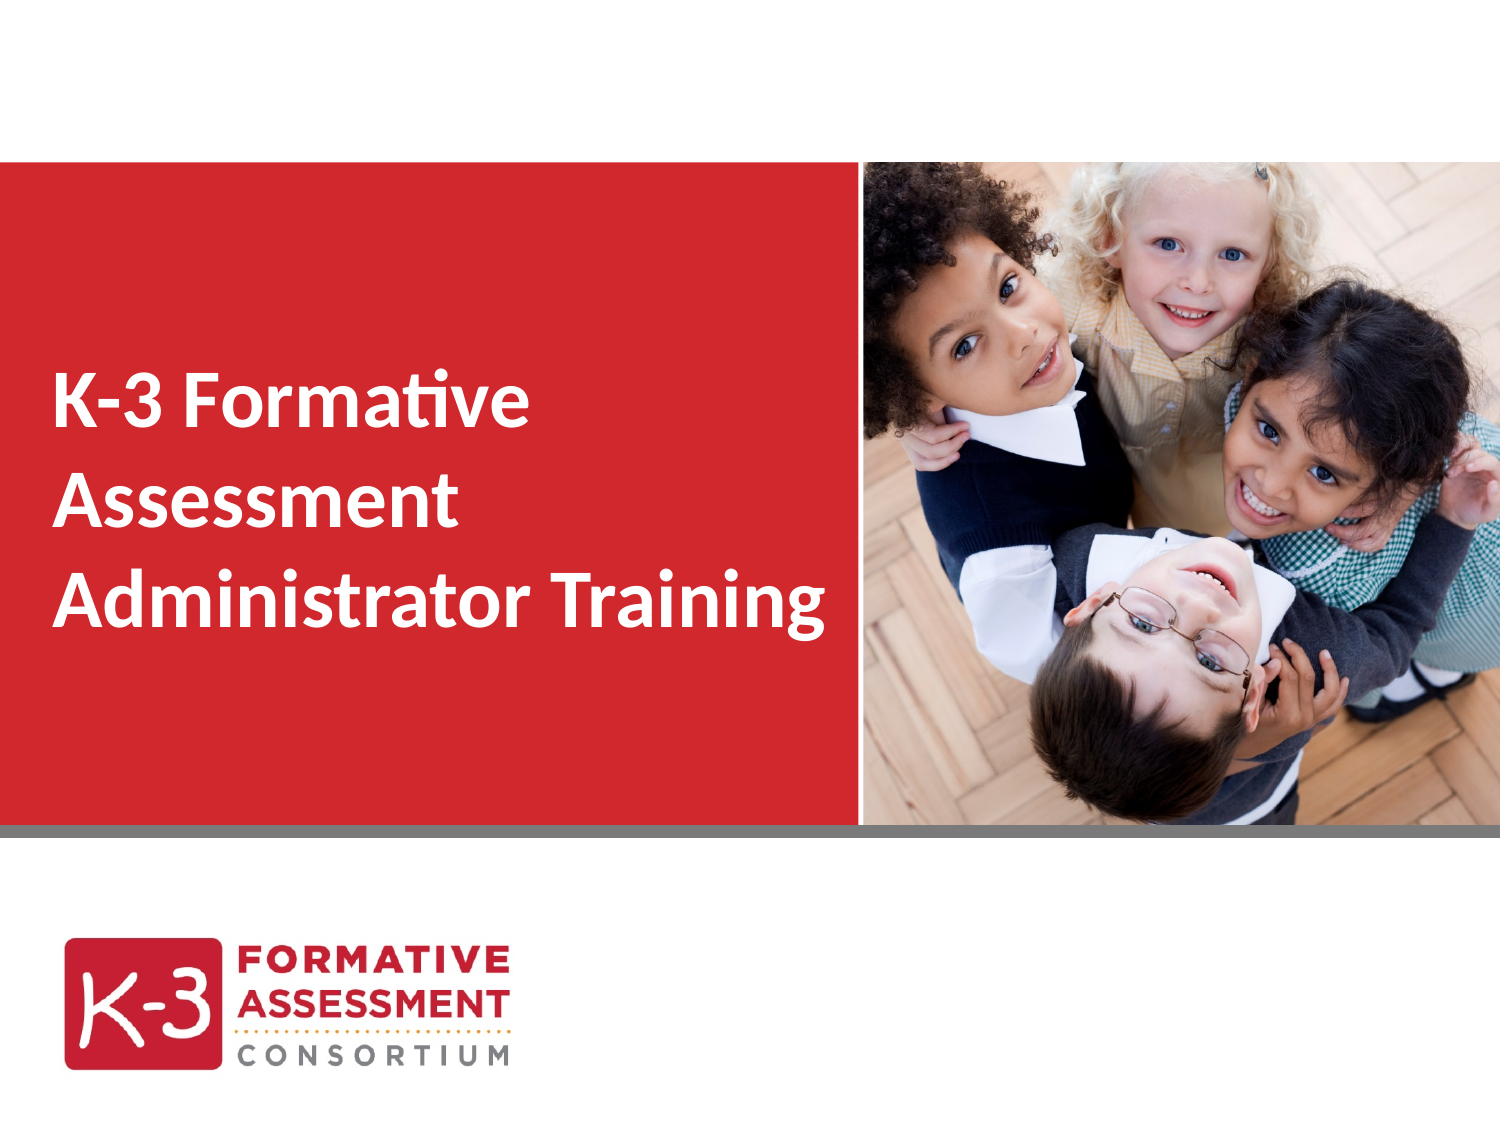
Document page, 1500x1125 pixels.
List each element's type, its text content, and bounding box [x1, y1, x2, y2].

picture [46, 924, 528, 1084]
text_box [0, 160, 861, 823]
picture [0, 162, 1500, 838]
text_box K-3 Formative Assessment Administrator Training [37, 274, 858, 714]
